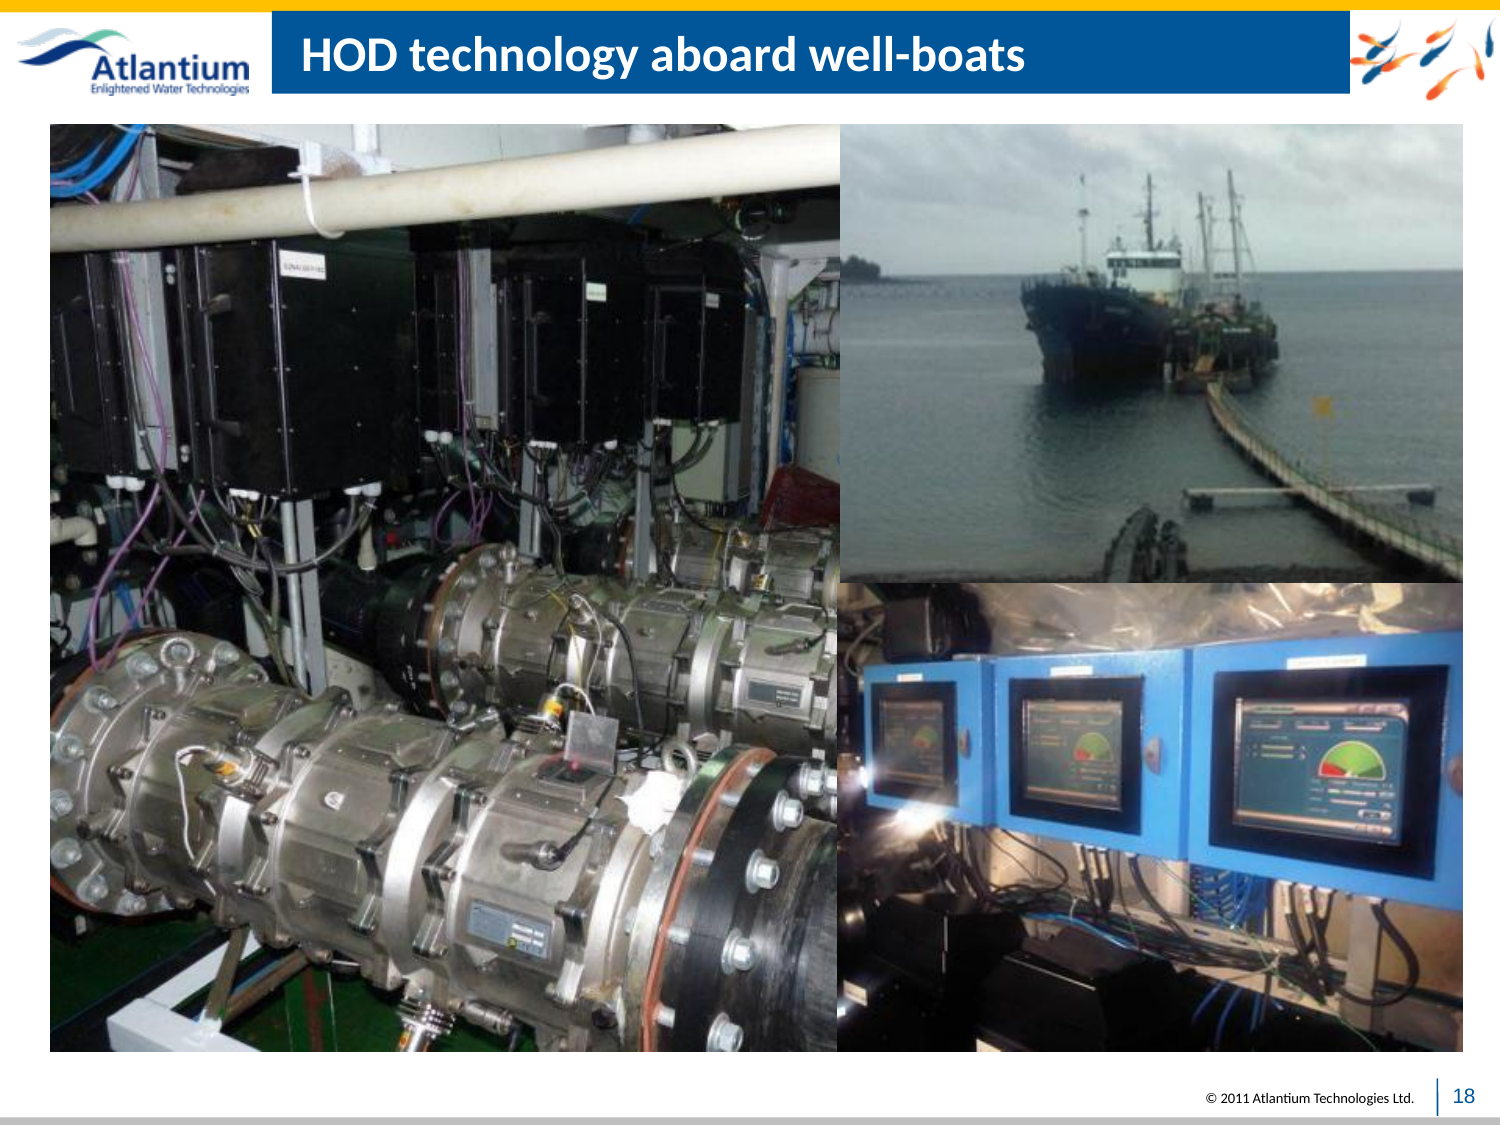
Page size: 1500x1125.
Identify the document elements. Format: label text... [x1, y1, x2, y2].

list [840, 124, 1463, 582]
slide_number 18 [1432, 1074, 1496, 1113]
title HOD technology aboard well-boats [285, 13, 1324, 90]
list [837, 582, 1463, 1052]
picture [49, 124, 840, 1052]
picture [17, 28, 249, 96]
picture [1350, 10, 1500, 110]
